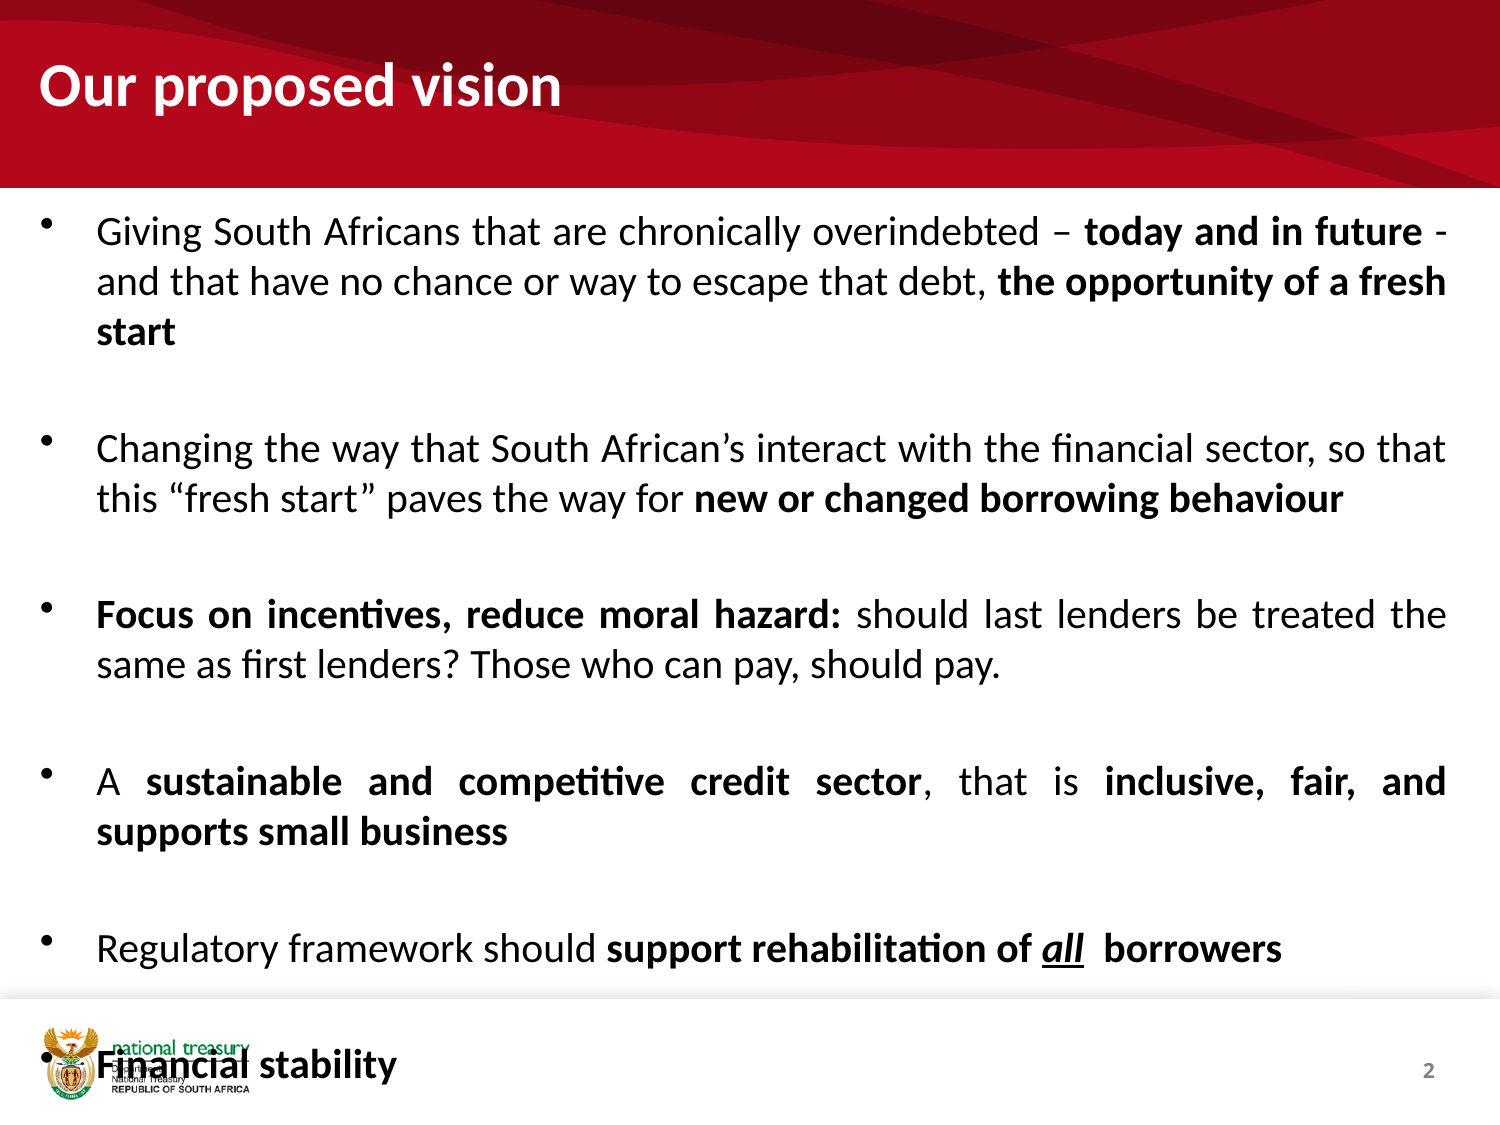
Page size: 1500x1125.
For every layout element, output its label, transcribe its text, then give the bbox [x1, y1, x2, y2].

title Our proposed vision [24, 12, 1301, 151]
list Giving South Africans that are chronically overindebted – today and in future -and that have no chance or way to escape that debt, the opportunity of a fresh start Changing the way that South African’s interact with the financial sector, so that this “fresh start” paves the way for new or changed borrowing behaviour Focus on incentives, reduce moral hazard: should last lenders be treated the same as first lenders? Those who can pay, should pay. A sustainable and competitive credit sector, that is inclusive, fair, and supports small business Regulatory framework should support rehabilitation of all borrowers Financial stability ) [24, 196, 1463, 1048]
picture [0, 977, 1500, 1125]
slide_number 2 [1137, 1049, 1451, 1125]
picture [0, 0, 1500, 188]
